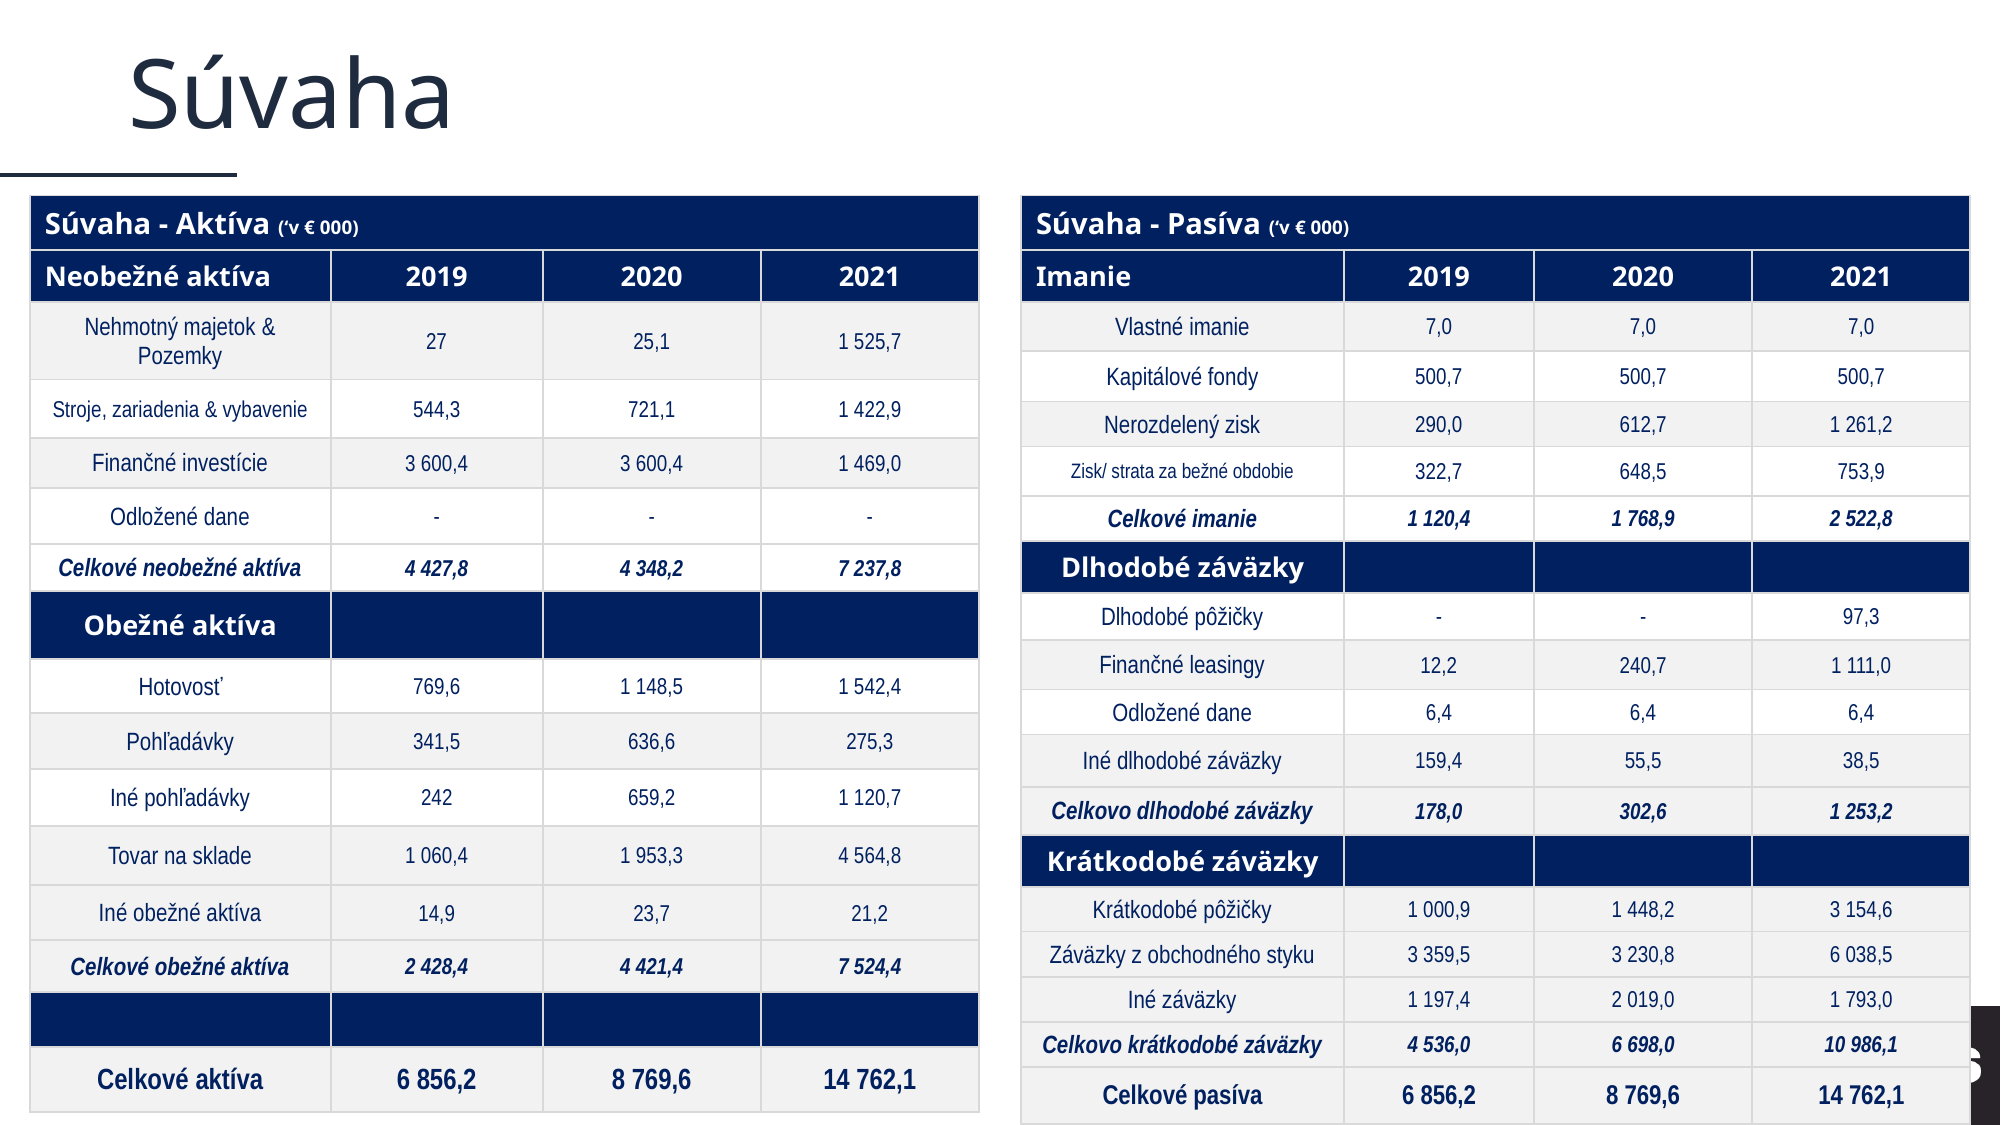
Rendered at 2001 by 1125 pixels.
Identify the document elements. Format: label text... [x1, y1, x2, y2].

table_cell - [544, 489, 760, 543]
table_cell 2019 [1345, 251, 1533, 301]
table_cell 6 038,5 [1753, 932, 1969, 976]
table_cell 23,7 [544, 886, 760, 939]
table_cell 753,9 [1753, 447, 1969, 495]
table_cell 6 698,0 [1535, 1023, 1751, 1066]
table_cell - [332, 489, 542, 543]
table_cell 4 564,8 [762, 827, 978, 884]
table_cell 159,4 [1345, 735, 1533, 786]
table_cell 6,4 [1535, 690, 1751, 734]
table_cell [31, 993, 330, 1046]
table_cell 6,4 [1345, 690, 1533, 734]
table_cell 1 422,9 [762, 380, 978, 437]
table_cell Celkové aktíva [31, 1048, 330, 1111]
table_cell 7 237,8 [762, 545, 978, 590]
table_cell Odložené dane [1022, 690, 1343, 734]
table_cell [1753, 836, 1969, 886]
table_cell 275,3 [762, 714, 978, 768]
table_cell 1 768,9 [1535, 497, 1751, 540]
table_cell 7,0 [1345, 303, 1533, 350]
table_cell Zisk/ strata za bežné obdobie [1022, 447, 1343, 495]
table_cell 97,3 [1753, 594, 1969, 639]
table_header Súvaha - Aktíva (‘v € 000) [31, 196, 978, 249]
table_cell Pohľadávky [31, 714, 330, 768]
table_cell 1 120,7 [762, 770, 978, 825]
table_cell 1 448,2 [1535, 888, 1751, 931]
table_cell [1345, 836, 1533, 886]
table_cell 1 542,4 [762, 660, 978, 712]
table_cell Celkovo dlhodobé záväzky [1022, 788, 1343, 834]
table_cell [544, 993, 760, 1046]
table_cell Iné dlhodobé záväzky [1022, 735, 1343, 786]
table_cell Celkové imanie [1022, 497, 1343, 540]
table_cell [1345, 542, 1533, 592]
table_cell 10 986,1 [1753, 1023, 1969, 1066]
table_cell Iné obežné aktíva [31, 886, 330, 939]
table_cell 7,0 [1753, 303, 1969, 350]
table_cell 1 261,2 [1753, 402, 1969, 446]
table_cell 27 [332, 303, 542, 379]
table_cell 6 856,2 [332, 1048, 542, 1111]
table_cell Celkovo krátkodobé záväzky [1022, 1023, 1343, 1066]
table_cell 4 427,8 [332, 545, 542, 590]
table_header Súvaha - Pasíva (‘v € 000) [1022, 196, 1969, 249]
picture [1971, 1006, 2000, 1125]
table_cell 1 469,0 [762, 439, 978, 487]
table_cell 8 769,6 [1535, 1068, 1751, 1123]
table_cell 178,0 [1345, 788, 1533, 834]
table_cell 1 148,5 [544, 660, 760, 712]
table_cell Krátkodobé pôžičky [1022, 888, 1343, 931]
table_cell 544,3 [332, 380, 542, 437]
table_cell Imanie [1022, 251, 1343, 301]
table_cell 3 230,8 [1535, 932, 1751, 976]
table_cell 21,2 [762, 886, 978, 939]
table_cell Hotovosť [31, 660, 330, 712]
table_cell 612,7 [1535, 402, 1751, 446]
table_cell 2 019,0 [1535, 978, 1751, 1021]
table_cell 1 793,0 [1753, 978, 1969, 1021]
table_cell [332, 592, 542, 658]
table_cell 2 428,4 [332, 941, 542, 991]
table_cell Krátkodobé záväzky [1022, 836, 1343, 886]
table_cell 4 348,2 [544, 545, 760, 590]
table_cell Neobežné aktíva [31, 251, 330, 301]
table_cell - [1345, 594, 1533, 639]
table_cell 2019 [332, 251, 542, 301]
table_cell 38,5 [1753, 735, 1969, 786]
table_cell 721,1 [544, 380, 760, 437]
table_cell 2021 [762, 251, 978, 301]
table_cell 3 359,5 [1345, 932, 1533, 976]
table_cell 1 253,2 [1753, 788, 1969, 834]
table_cell 500,7 [1753, 352, 1969, 401]
table_cell [762, 993, 978, 1046]
table_cell [1753, 542, 1969, 592]
table_cell 290,0 [1345, 402, 1533, 446]
table_cell 2020 [1535, 251, 1751, 301]
table_cell Finančné investície [31, 439, 330, 487]
table_cell Tovar na sklade [31, 827, 330, 884]
table_cell Obežné aktíva [31, 592, 330, 658]
table_cell 14 762,1 [762, 1048, 978, 1111]
table_cell 6,4 [1753, 690, 1969, 734]
table_cell 2 522,8 [1753, 497, 1969, 540]
table_cell 302,6 [1535, 788, 1751, 834]
table_cell 14 762,1 [1753, 1068, 1969, 1123]
table_cell 636,6 [544, 714, 760, 768]
table_cell Iné pohľadávky [31, 770, 330, 825]
table_cell 1 953,3 [544, 827, 760, 884]
table_cell 341,5 [332, 714, 542, 768]
table_cell Odložené dane [31, 489, 330, 543]
table_cell Záväzky z obchodného styku [1022, 932, 1343, 976]
table_cell 3 600,4 [332, 439, 542, 487]
table_cell Nehmotný majetok & Pozemky [31, 303, 330, 379]
table_cell 659,2 [544, 770, 760, 825]
table_cell 242 [332, 770, 542, 825]
table_cell - [762, 489, 978, 543]
table_cell 6 856,2 [1345, 1068, 1533, 1123]
table_cell 322,7 [1345, 447, 1533, 495]
table_cell Celkové pasíva [1022, 1068, 1343, 1123]
text_box Súvaha [128, 66, 2000, 130]
table_cell 1 111,0 [1753, 641, 1969, 689]
table_cell 4 421,4 [544, 941, 760, 991]
table_cell [1535, 836, 1751, 886]
table_cell 14,9 [332, 886, 542, 939]
table_cell 1 060,4 [332, 827, 542, 884]
table_cell 240,7 [1535, 641, 1751, 689]
table_cell 1 000,9 [1345, 888, 1533, 931]
table_cell 648,5 [1535, 447, 1751, 495]
table_cell 55,5 [1535, 735, 1751, 786]
table_cell Iné záväzky [1022, 978, 1343, 1021]
table_cell 4 536,0 [1345, 1023, 1533, 1066]
table_cell Nerozdelený zisk [1022, 402, 1343, 446]
table_cell [1535, 542, 1751, 592]
table_cell Celkové obežné aktíva [31, 941, 330, 991]
table_cell Dlhodobé záväzky [1022, 542, 1343, 592]
table_cell 2021 [1753, 251, 1969, 301]
table_cell 7,0 [1535, 303, 1751, 350]
table_cell 2020 [544, 251, 760, 301]
table_cell 1 120,4 [1345, 497, 1533, 540]
table_cell 1 525,7 [762, 303, 978, 379]
table_cell 25,1 [544, 303, 760, 379]
table_cell 500,7 [1345, 352, 1533, 401]
table_cell 7 524,4 [762, 941, 978, 991]
table_cell 769,6 [332, 660, 542, 712]
table_cell Stroje, zariadenia & vybavenie [31, 380, 330, 437]
table_cell 500,7 [1535, 352, 1751, 401]
table_cell 3 600,4 [544, 439, 760, 487]
table_cell - [1535, 594, 1751, 639]
table_cell 3 154,6 [1753, 888, 1969, 931]
table_cell 12,2 [1345, 641, 1533, 689]
table_cell 1 197,4 [1345, 978, 1533, 1021]
table_cell Kapitálové fondy [1022, 352, 1343, 401]
table_cell 8 769,6 [544, 1048, 760, 1111]
table_cell Dlhodobé pôžičky [1022, 594, 1343, 639]
table_cell Finančné leasingy [1022, 641, 1343, 689]
table_cell [544, 592, 760, 658]
table_cell Vlastné imanie [1022, 303, 1343, 350]
table_cell Celkové neobežné aktíva [31, 545, 330, 590]
table_cell [332, 993, 542, 1046]
table_cell [762, 592, 978, 658]
